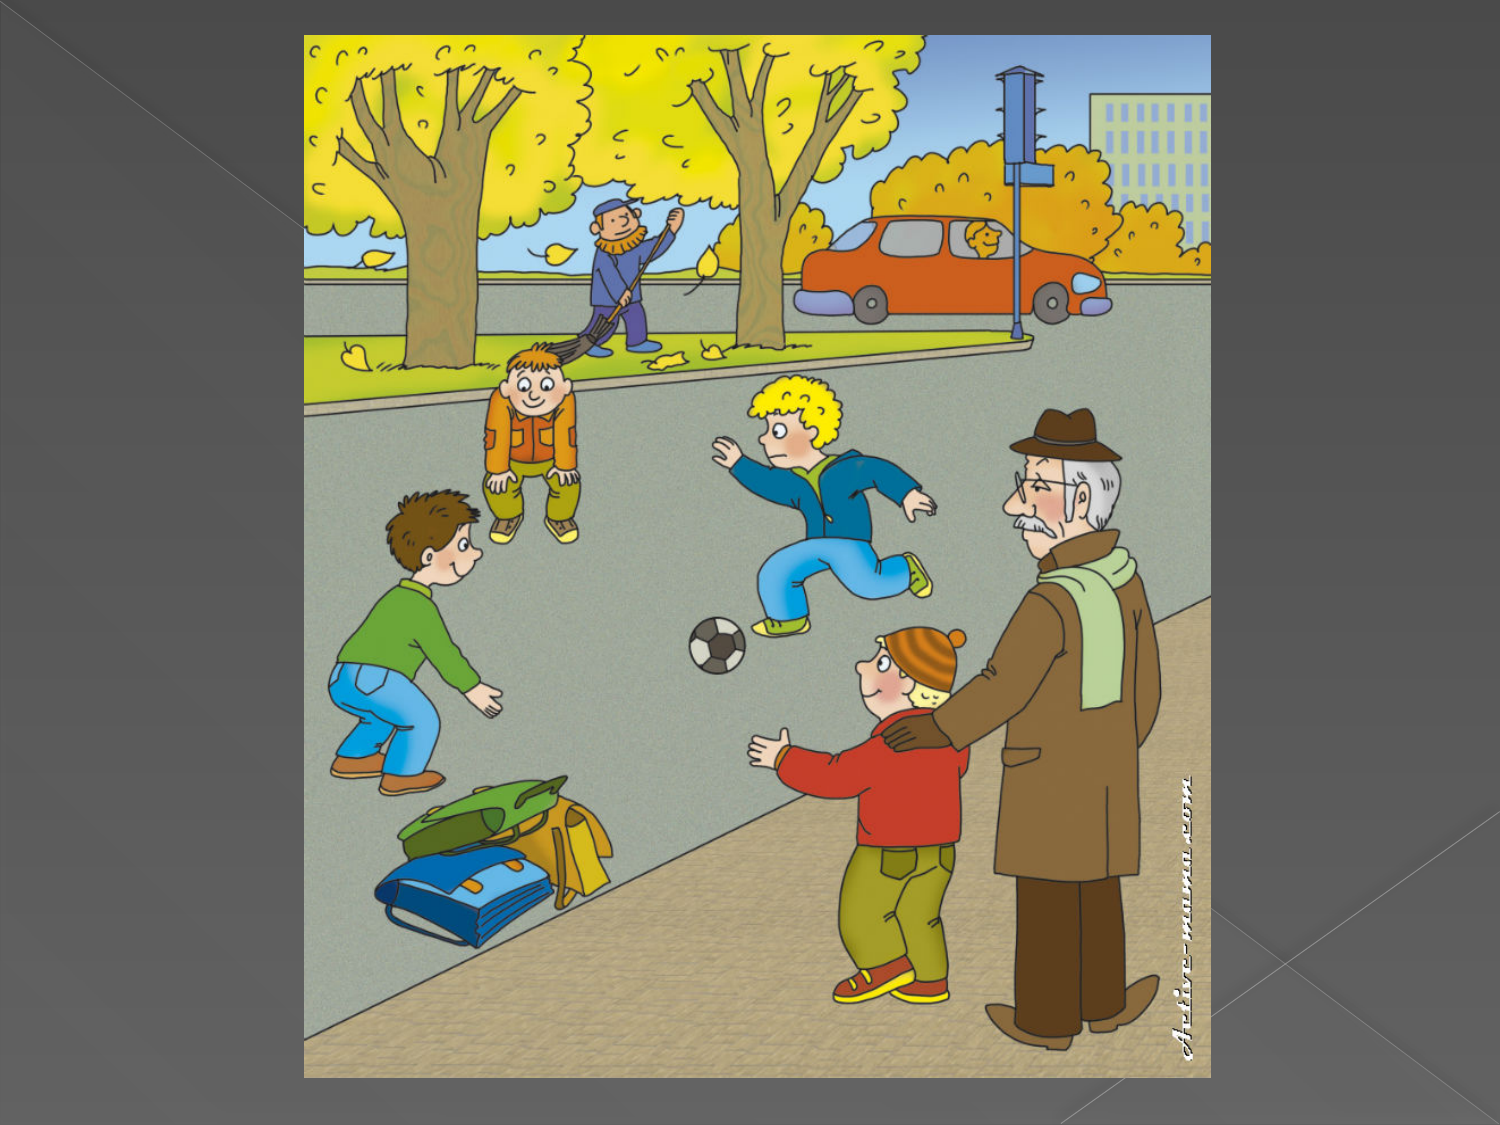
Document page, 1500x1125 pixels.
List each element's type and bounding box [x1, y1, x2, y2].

picture [304, 34, 1212, 1079]
